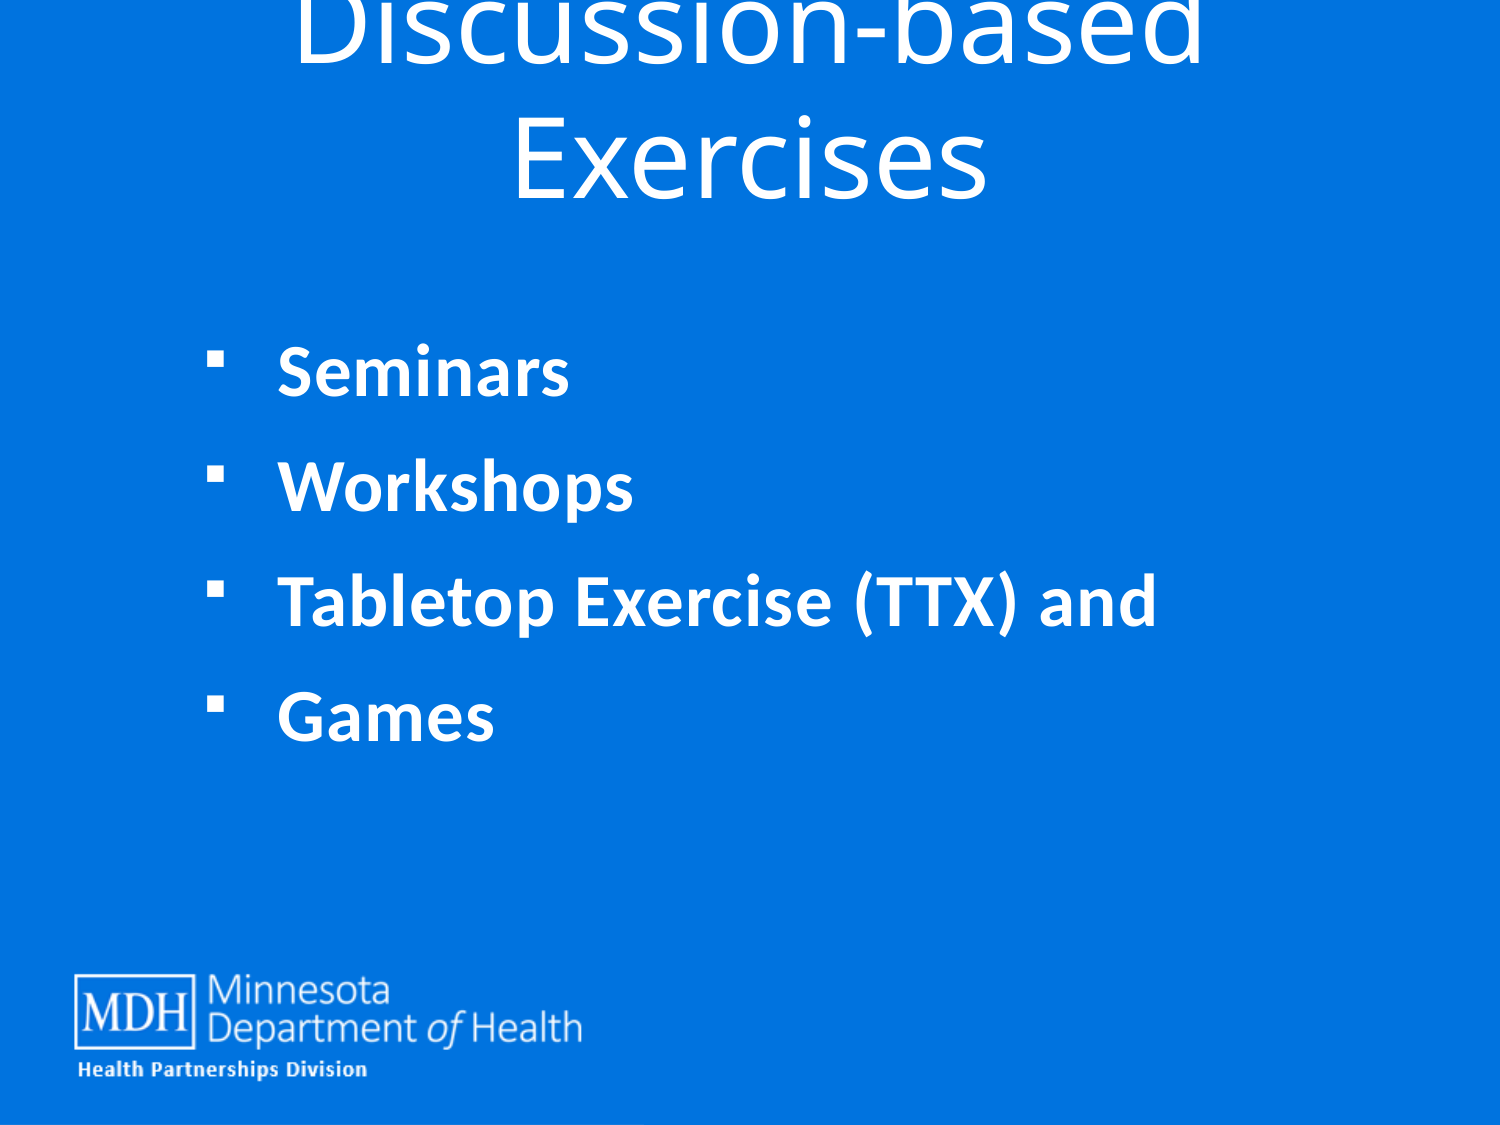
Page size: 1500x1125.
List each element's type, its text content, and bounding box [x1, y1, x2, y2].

title Discussion-based Exercises [75, 1, 1426, 229]
list Seminars Workshops Tabletop Exercise (TTX) and Games [187, 313, 1209, 907]
picture [0, 943, 644, 1125]
